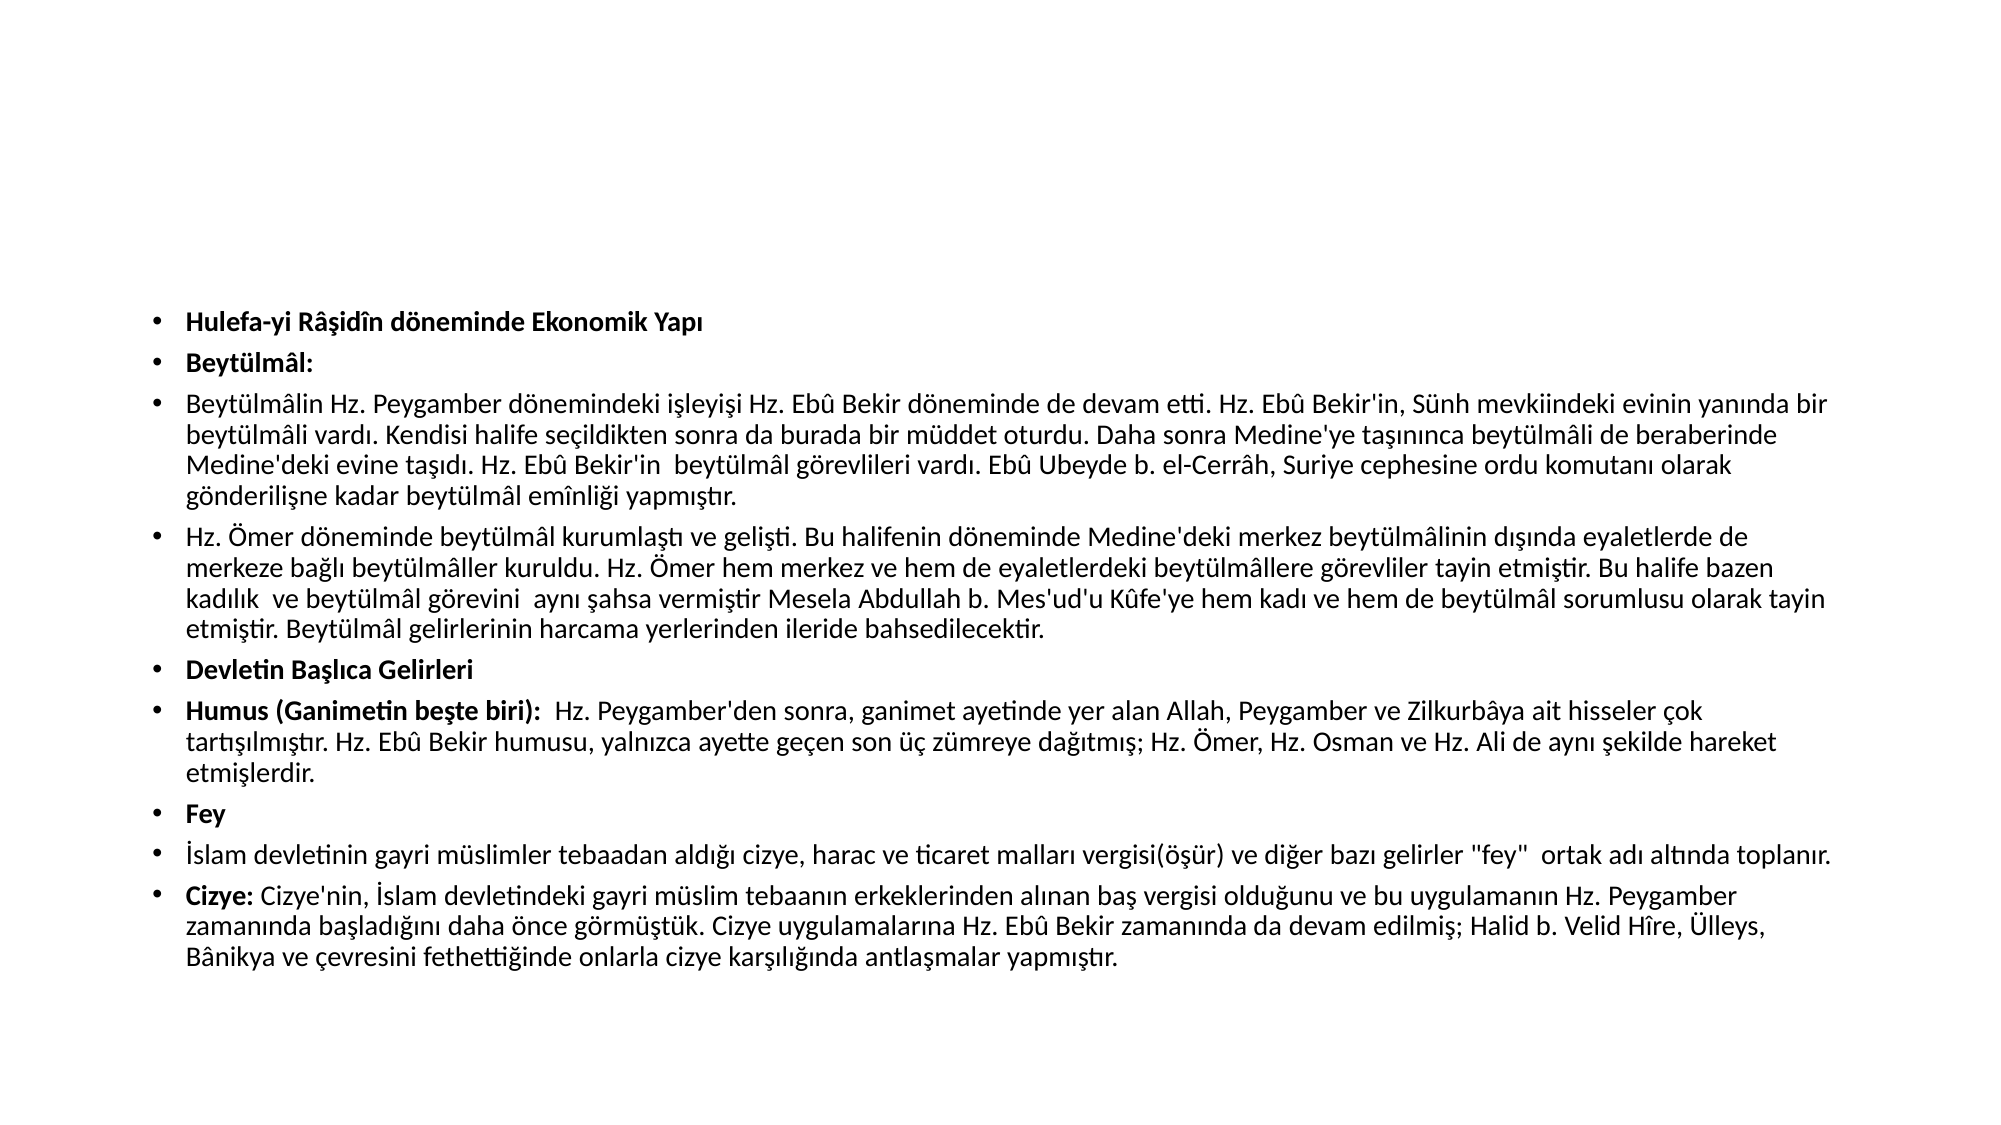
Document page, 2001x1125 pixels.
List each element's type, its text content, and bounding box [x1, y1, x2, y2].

list Hulefa-yi Râşidîn döneminde Ekonomik Yapı Beytülmâl: Beytülmâlin Hz. Peygamber dönemindeki işleyişi Hz. Ebû Bekir döneminde de devam etti. Hz. Ebû Bekir'in, Sünh mevkiindeki evinin yanında bir beytülmâli vardı. Kendisi halife seçildikten sonra da burada bir müddet oturdu. Daha sonra Medine'ye taşınınca beytülmâli de beraberinde Medine'deki evine taşıdı. Hz. Ebû Bekir'in beytülmâl görevlileri vardı. Ebû Ubeyde b. el-Cerrâh, Suriye cephesine ordu komutanı olarak gönderilişne kadar beytülmâl emînliği yapmıştır. Hz. Ömer döneminde beytülmâl kurumlaştı ve gelişti. Bu halifenin döneminde Medine'deki merkez beytülmâlinin dışında eyaletlerde de merkeze bağlı beytülmâller kuruldu. Hz. Ömer hem merkez ve hem de eyaletlerdeki beytülmâllere görevliler tayin etmiştir. Bu halife bazen kadılık ve beytülmâl görevini aynı şahsa vermiştir Mesela Abdullah b. Mes'ud'u Kûfe'ye hem kadı ve hem de beytülmâl sorumlusu olarak tayin etmiştir. Beytülmâl gelirlerinin harcama yerlerinden ileride bahsedilecektir. Devletin Başlıca Gelirleri Humus (Ganimetin beşte biri): Hz. Peygamber'den sonra, ganimet ayetinde yer alan Allah, Peygamber ve Zilkurbâya ait hisseler çok tartışılmıştır. Hz. Ebû Bekir humusu, yalnızca ayette geçen son üç zümreye dağıtmış; Hz. Ömer, Hz. Osman ve Hz. Ali de aynı şekilde hareket etmişlerdir. Fey İslam devletinin gayri müslimler tebaadan aldığı cizye, harac ve ticaret malları vergisi(öşür) ve diğer bazı gelirler "fey" ortak adı altında toplanır. Cizye: Cizye'nin, İslam devletindeki gayri müslim tebaanın erkeklerinden alınan baş vergisi olduğunu ve bu uygulamanın Hz. Peygamber zamanında başladığını daha önce görmüştük. Cizye uygulamalarına Hz. Ebû Bekir zamanında da devam edilmiş; Halid b. Velid Hîre, Ülleys, Bânikya ve çevresini fethettiğinde onlarla cizye karşılığında antlaşmalar yapmıştır. [137, 299, 1863, 1014]
